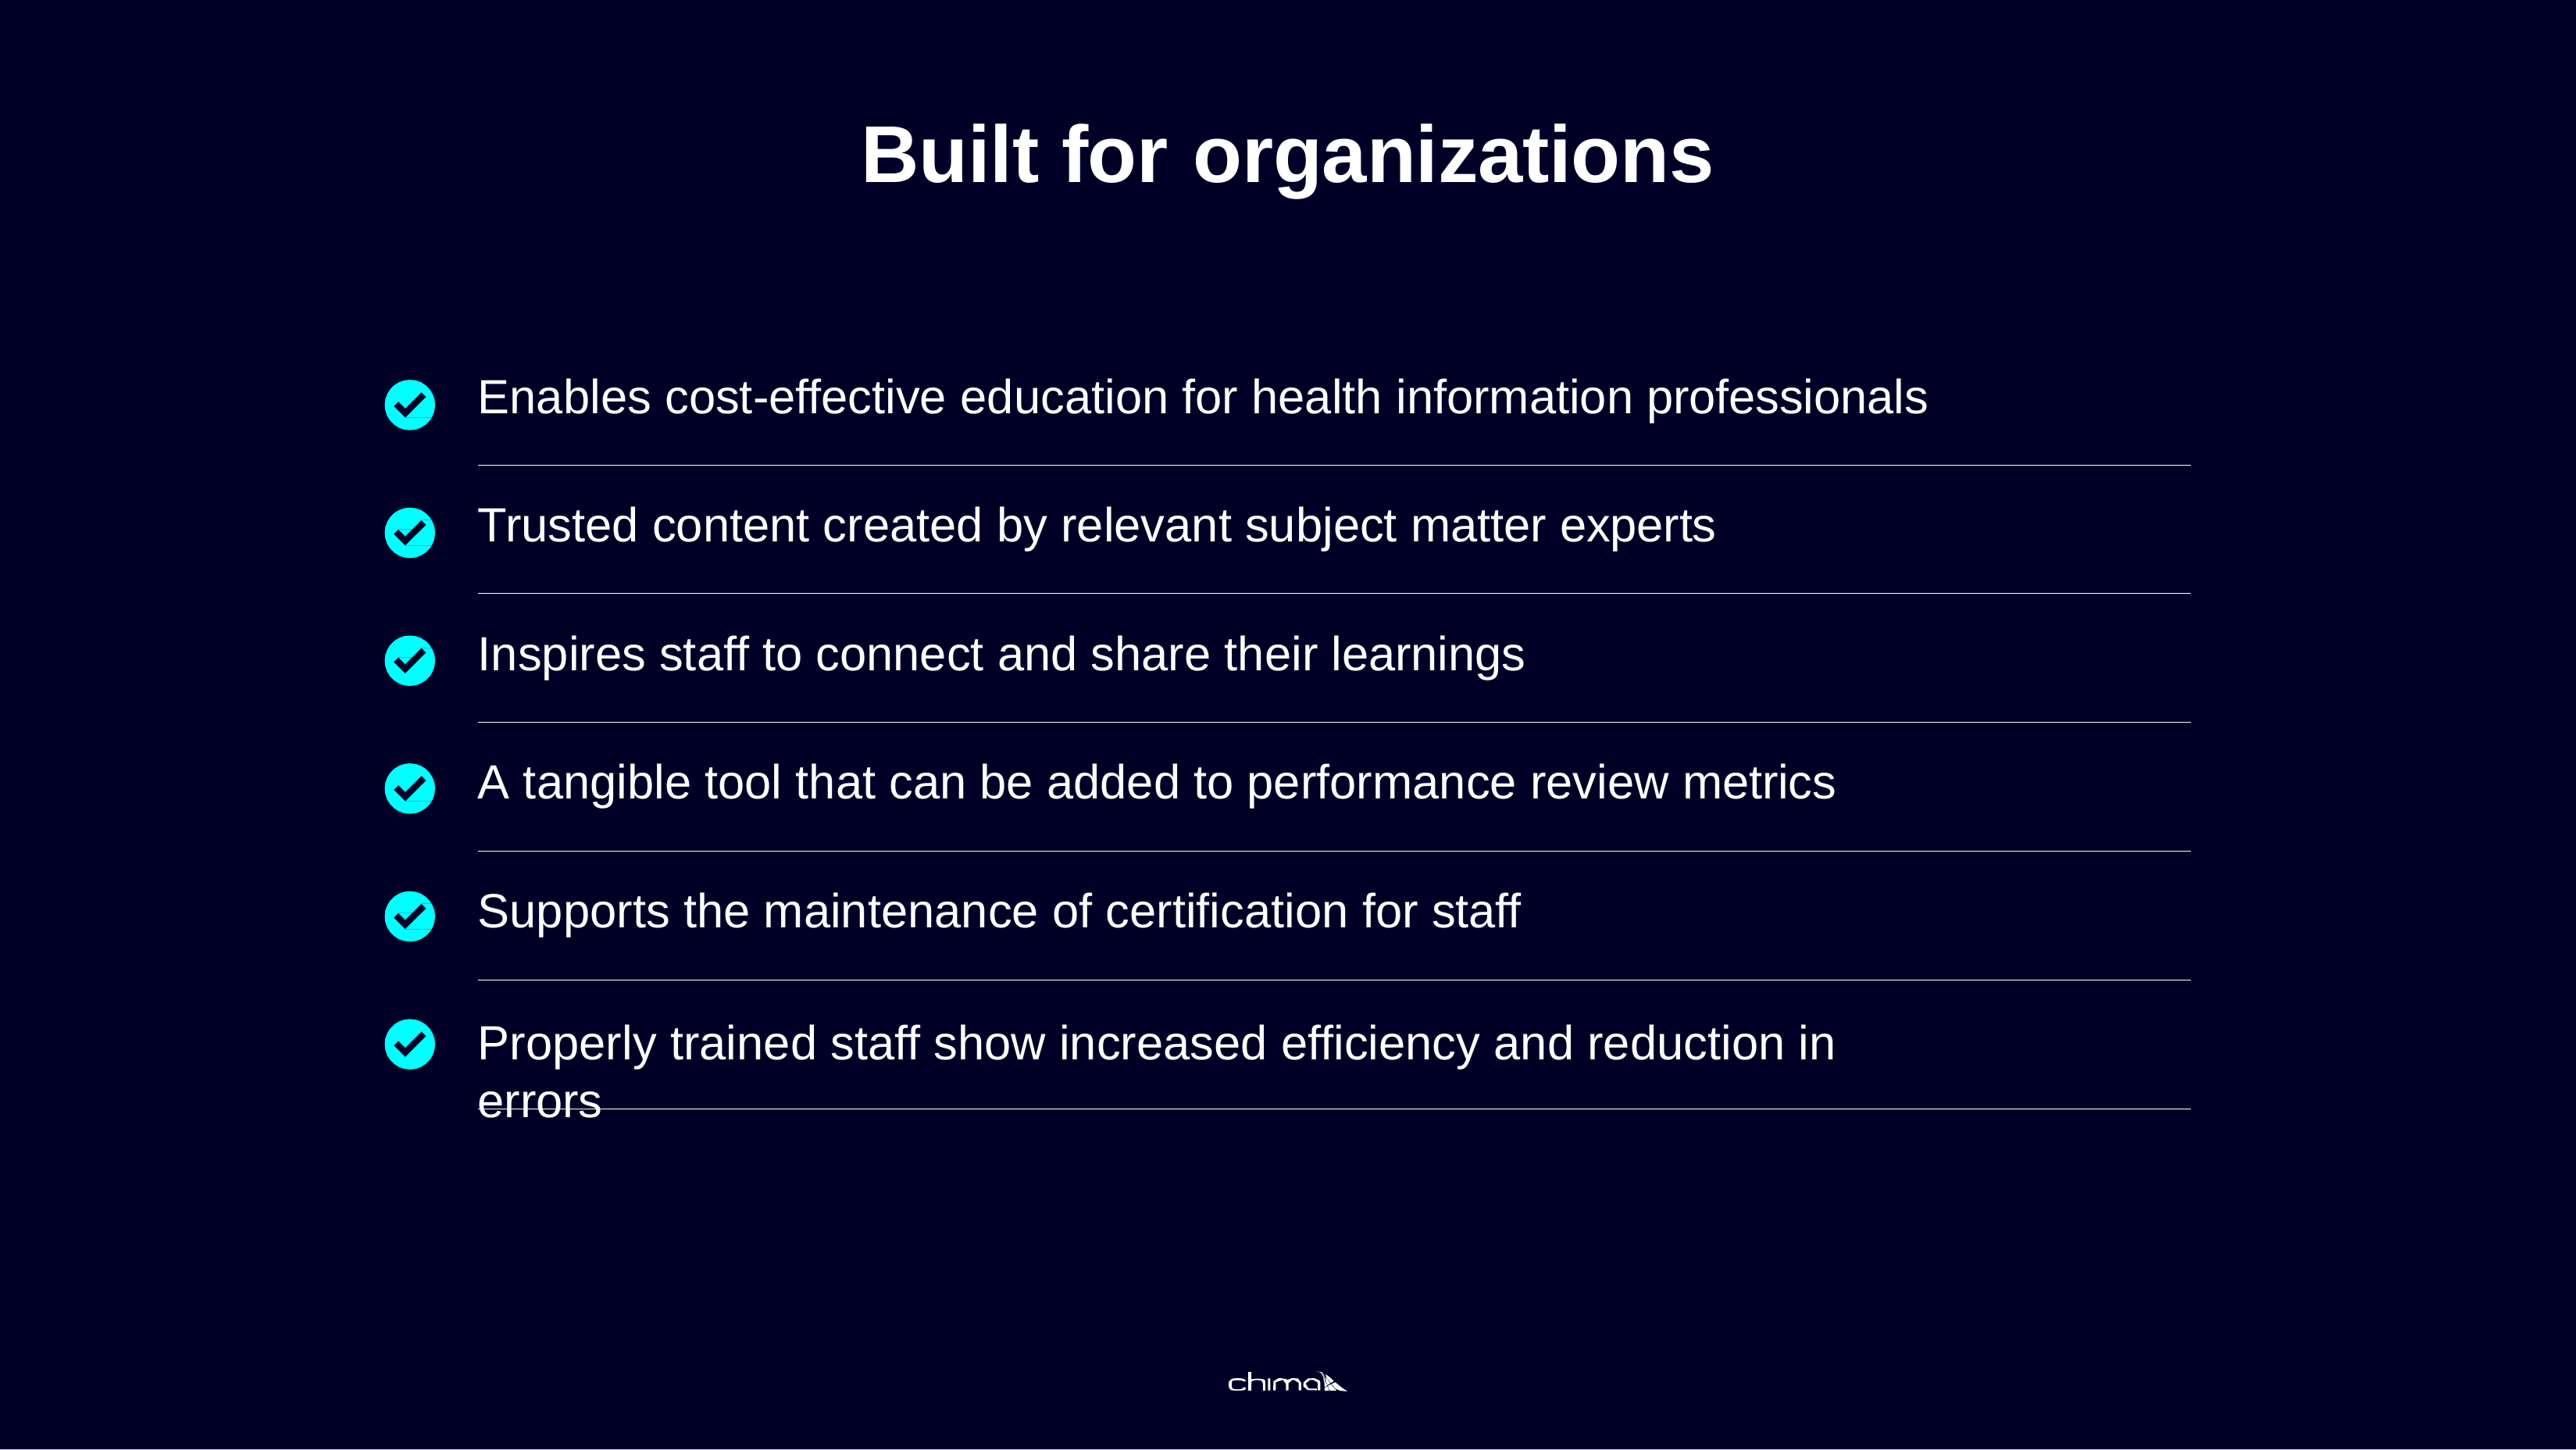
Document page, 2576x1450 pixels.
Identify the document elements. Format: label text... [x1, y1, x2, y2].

text_box [384, 507, 436, 559]
title Built for organizations [859, 99, 1717, 344]
text_box [384, 1019, 436, 1070]
text_box [384, 891, 436, 942]
text_box Enables cost-effective education for health information professionals Trusted content created by relevant subject matter experts Inspires staff to connect and share their learnings A tangible tool that can be added to performance review metrics Supports the maintenance of certification for staff Properly trained staff show increased efficiency and reduction in errors [476, 363, 1985, 1127]
text_box [384, 635, 436, 687]
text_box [1229, 1371, 1347, 1392]
text_box [384, 763, 436, 814]
text_box [384, 380, 436, 430]
